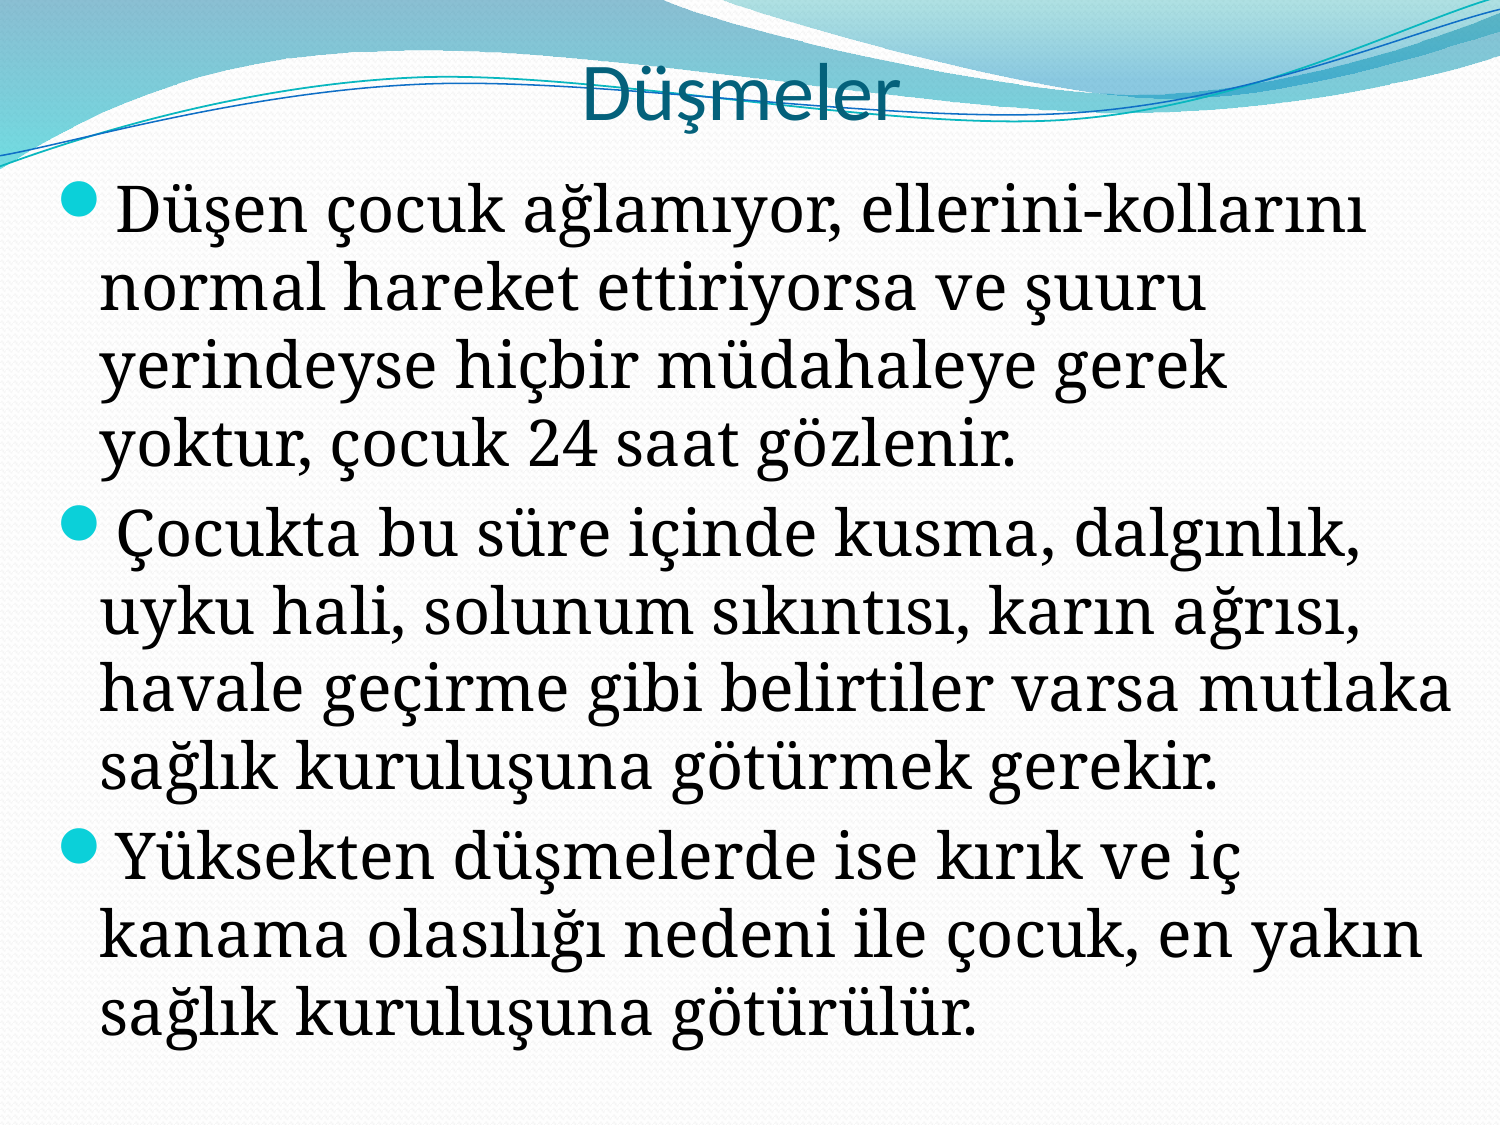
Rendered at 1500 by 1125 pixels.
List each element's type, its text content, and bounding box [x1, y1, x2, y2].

list Düşen çocuk ağlamıyor, ellerini-kollarını normal hareket ettiriyorsa ve şuuru yerindeyse hiçbir müdahaleye gerek yoktur, çocuk 24 saat gözlenir. Çocukta bu süre içinde kusma, dalgınlık, uyku hali, solunum sıkıntısı, karın ağrısı, havale geçirme gibi belirtiler varsa mutlaka sağlık kuruluşuna götürmek gerekir. Yüksekten düşmelerde ise kırık ve iç kanama olasılığı nedeni ile çocuk, en yakın sağlık kuruluşuna götürülür. [41, 160, 1471, 1106]
title Düşmeler [76, 30, 1427, 138]
